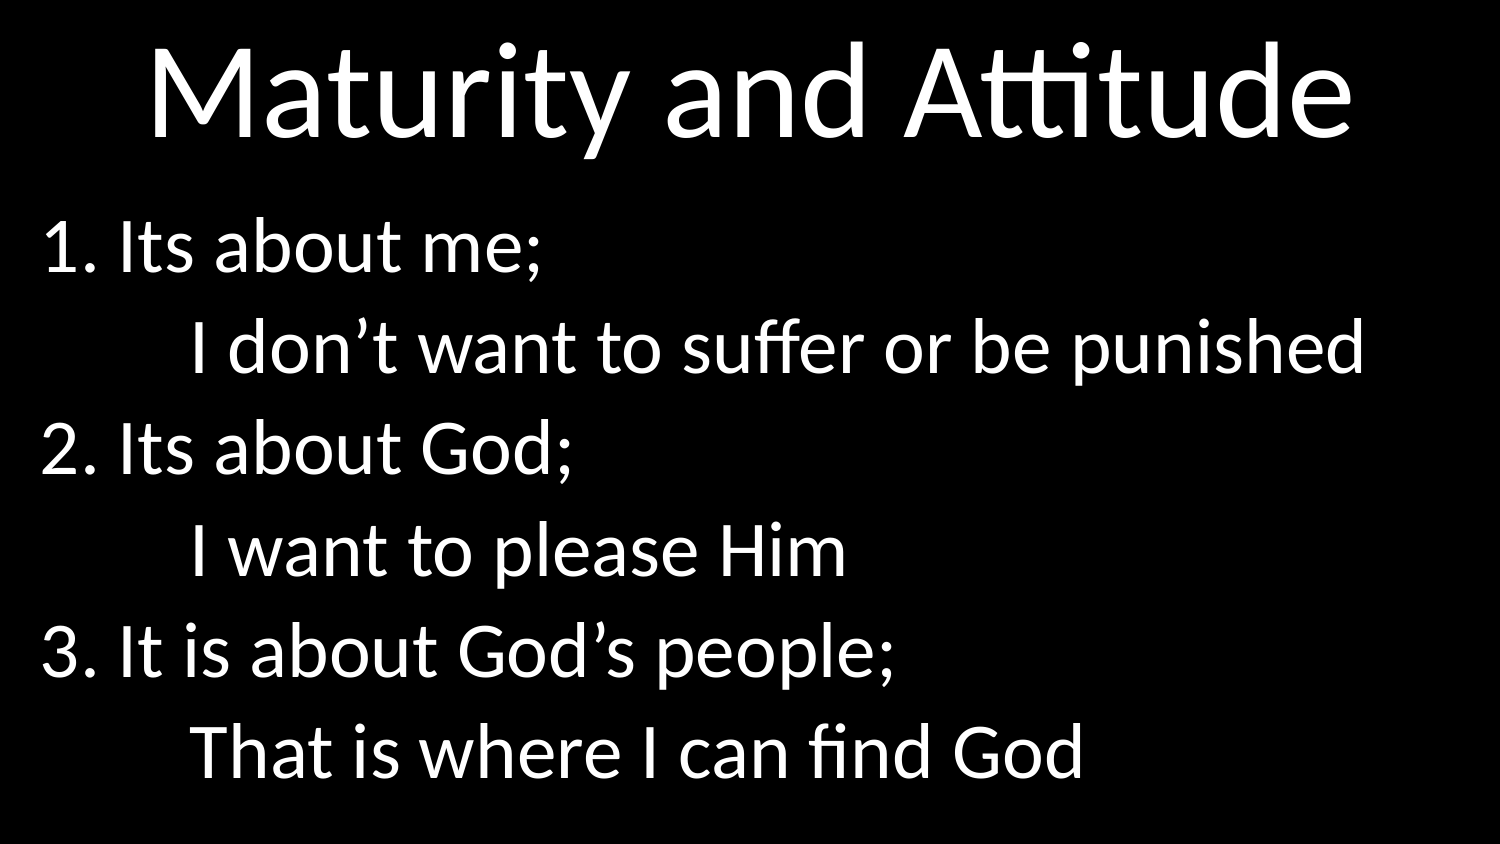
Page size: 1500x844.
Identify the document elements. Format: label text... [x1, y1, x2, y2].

list 1. Its about me; I don’t want to suffer or be punished 2. Its about God; I want to please Him 3. It is about God’s people; That is where I can find God [24, 196, 1463, 844]
title Maturity and Attitude [1, 3, 1500, 183]
